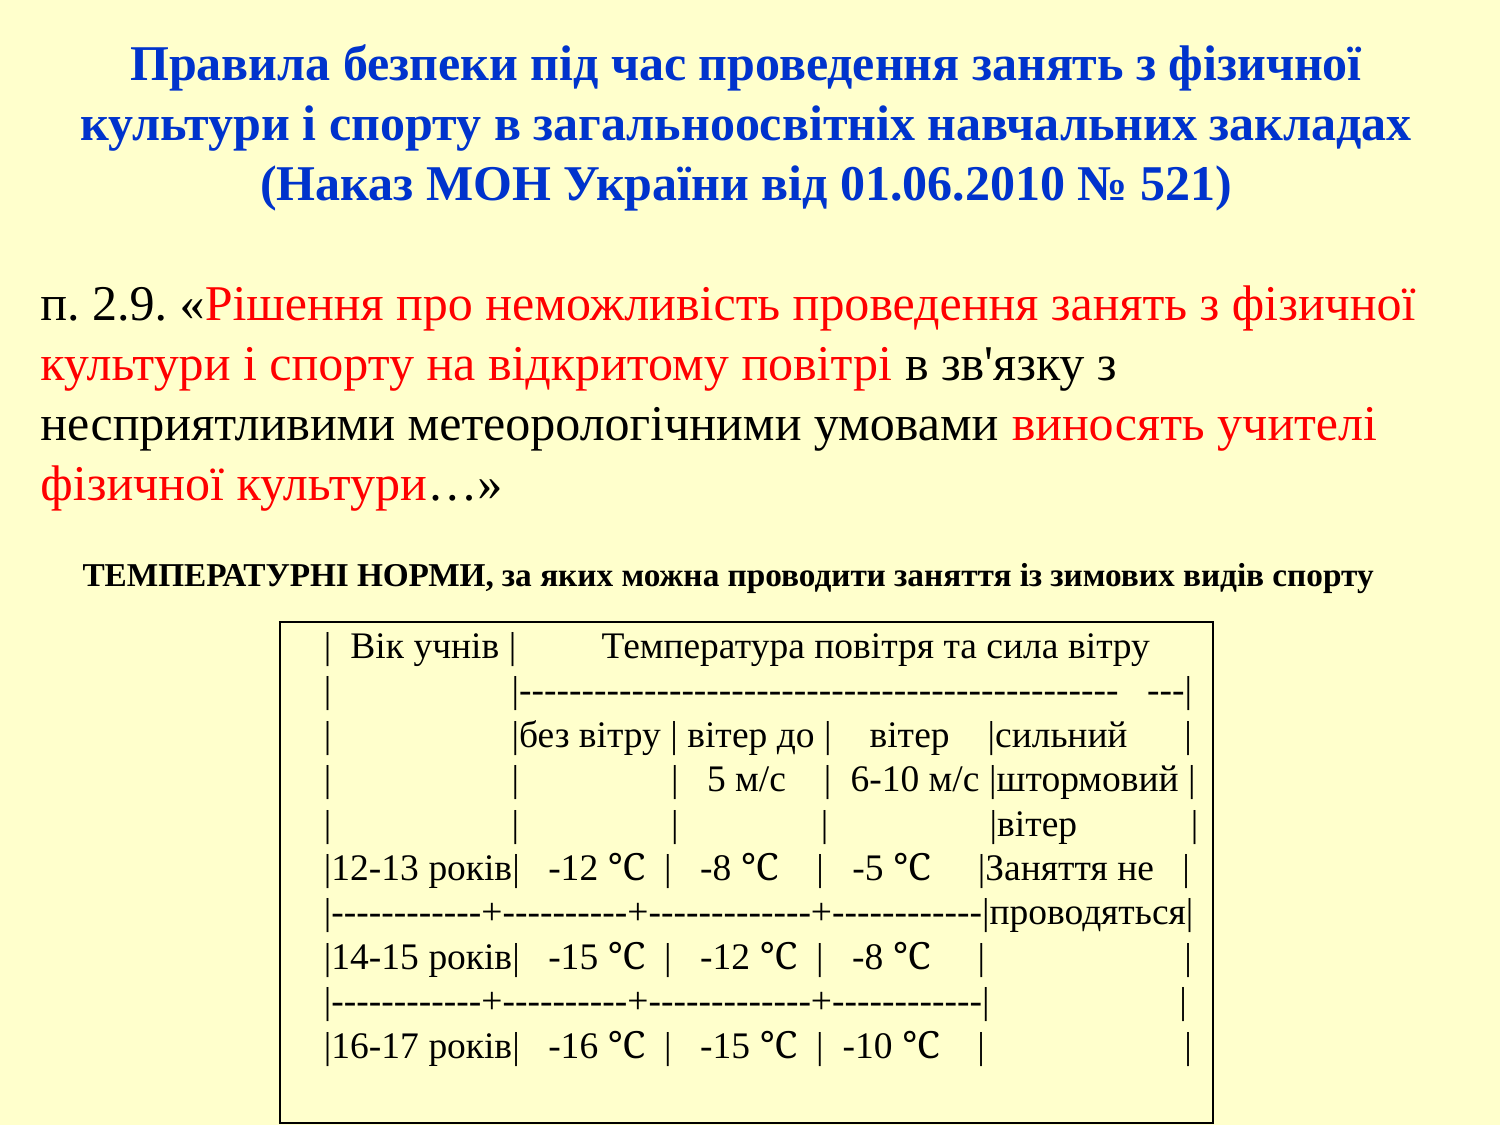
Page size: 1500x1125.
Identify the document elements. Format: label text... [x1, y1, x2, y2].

table_header | Вік учнів | Температура повітря та сила вітру | |------------------------------------------------ ---| | |без вітру | вітер до | вітер |сильний | | | | 5 м/с | 6-10 м/с |штормовий | | | | | |вітер | |12-13 років| -12 ℃ | -8 ℃ | -5 ℃ |Заняття не | |------------+----------+-------------+------------|проводяться| |14-15 років| -15 ℃ | -12 ℃ | -8 ℃ | | |------------+----------+-------------+------------| | |16-17 років| -16 ℃ | -15 ℃ | -10 ℃ | | [281, 623, 1212, 1122]
text_box ТЕМПЕРАТУРНІ НОРМИ, за яких можна проводити заняття із зимових видів спорту [0, 545, 1455, 601]
text_box Правила безпеки під час проведення занять з фізичної культури і спорту в загальноосвітніх навчальних закладах (Наказ МОН України від 01.06.2010 № 521) п. 2.9. «Рішення про неможливість проведення занять з фізичної культури і спорту на відкритому повітрі в зв'язку з несприятливими метеорологічними умовами виносять учителі фізичної культури…» [25, 23, 1467, 518]
